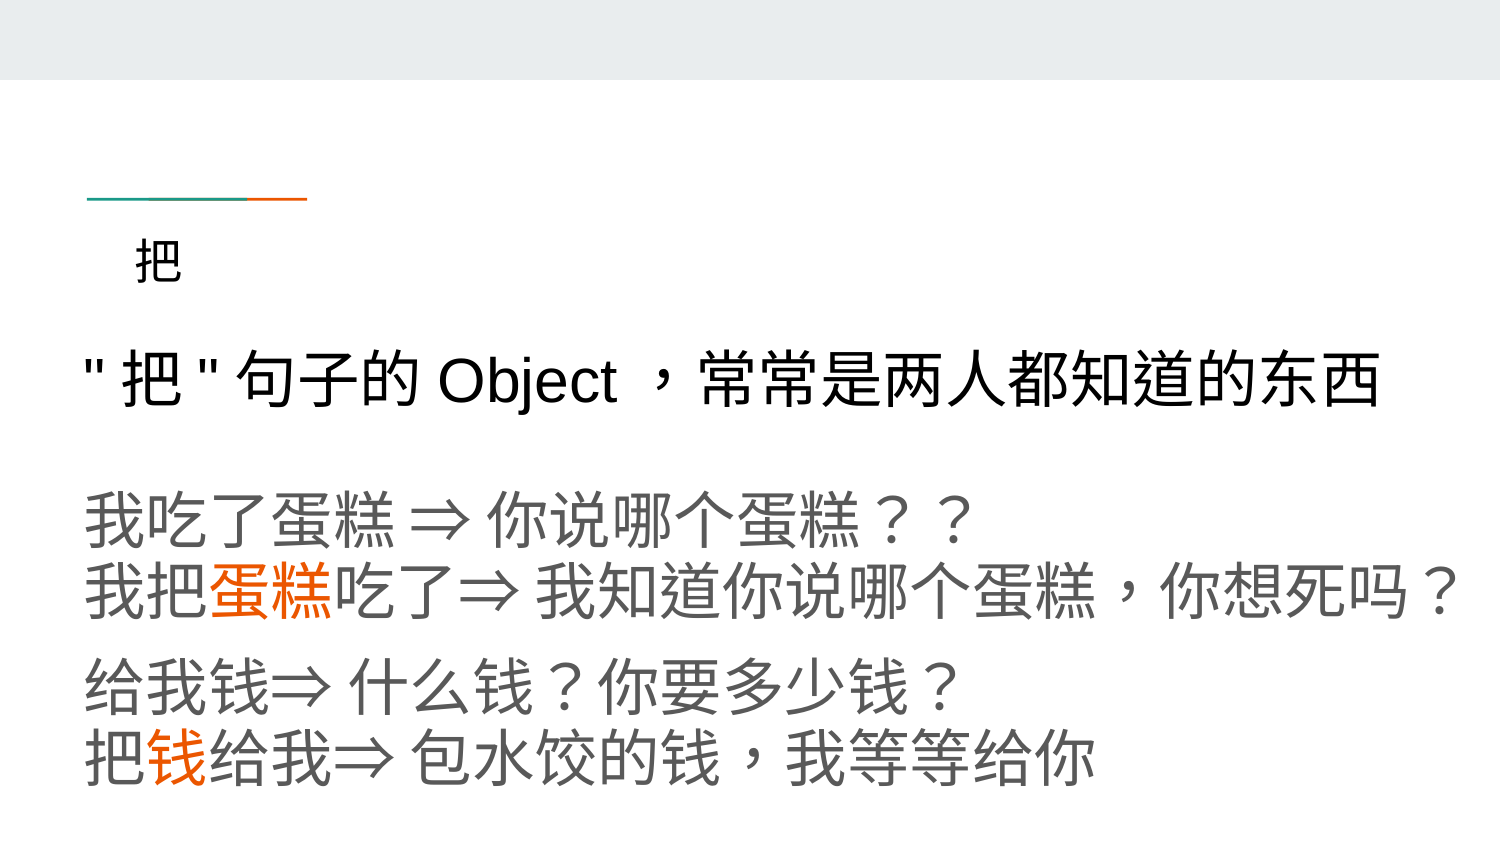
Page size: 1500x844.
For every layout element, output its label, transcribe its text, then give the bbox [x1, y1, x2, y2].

title 把 [119, 216, 1381, 305]
list "把"句子的Object，常常是两人都知道的东西 我吃了蛋糕 ⇒ 你说哪个蛋糕？？ 我把蛋糕吃了⇒ 我知道你说哪个蛋糕，你想死吗？ 给我钱⇒ 什么钱？你要多少钱？ 把钱给我⇒ 包水饺的钱，我等等给你 [68, 313, 1500, 685]
